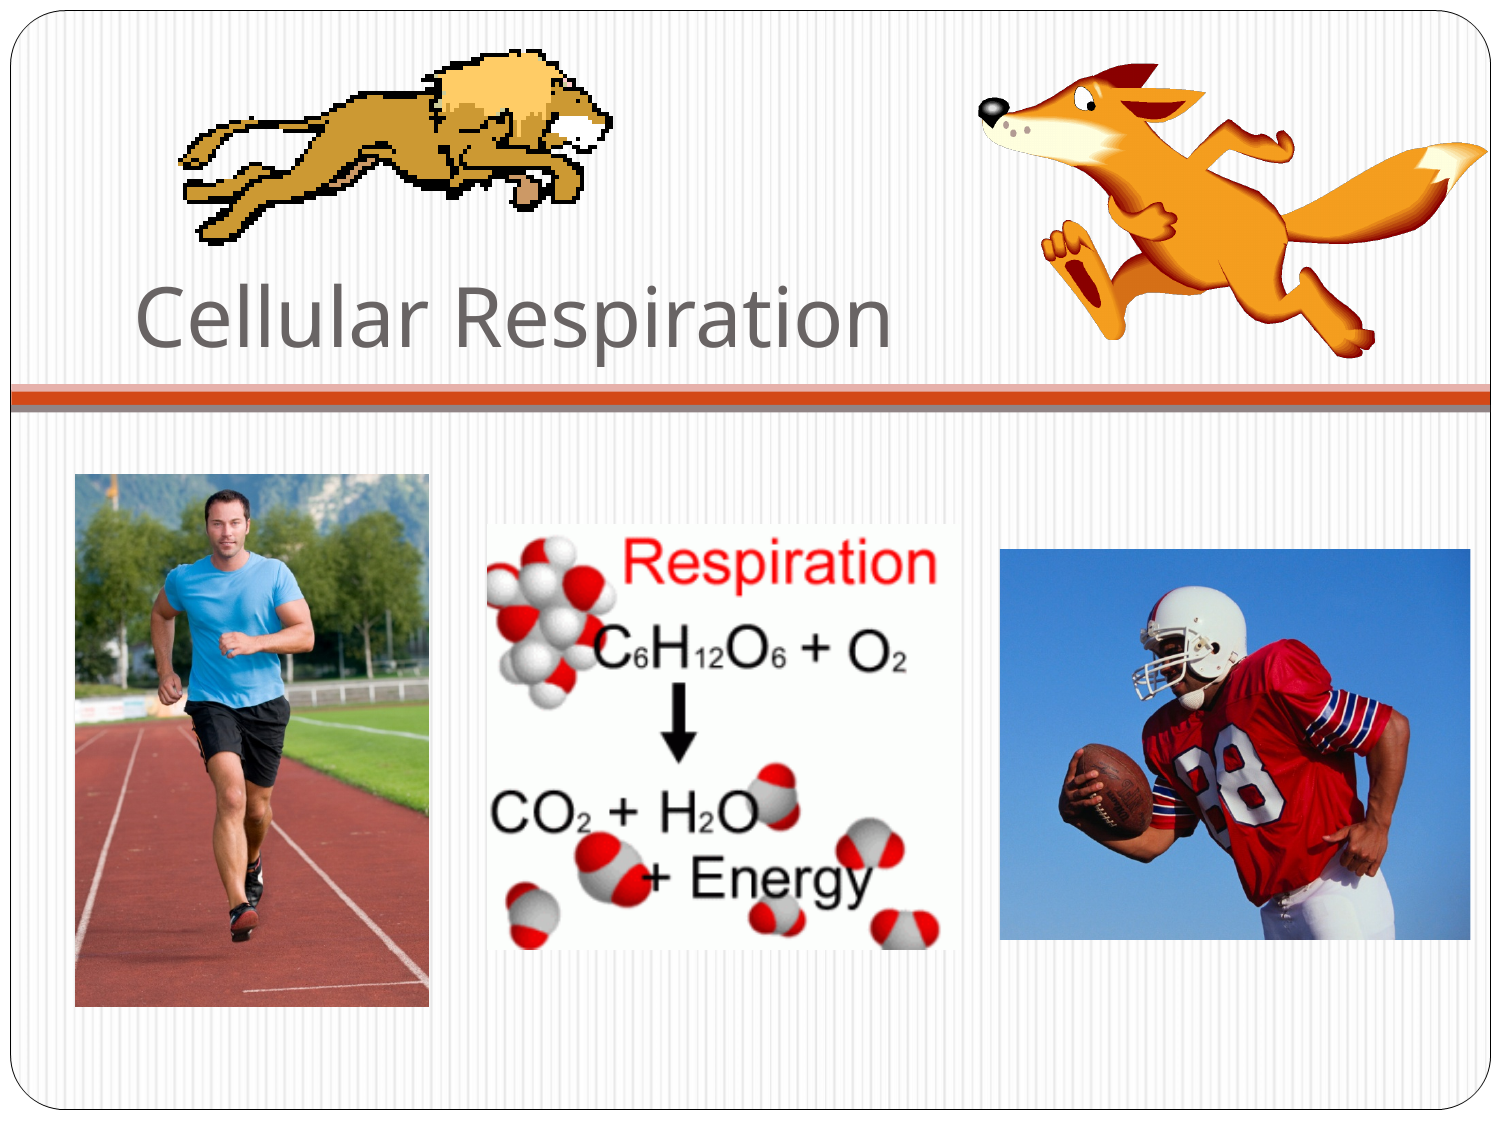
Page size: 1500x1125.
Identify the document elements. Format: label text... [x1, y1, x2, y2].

title Cellular Respiration [118, 156, 1394, 380]
picture [10, 0, 1500, 1110]
